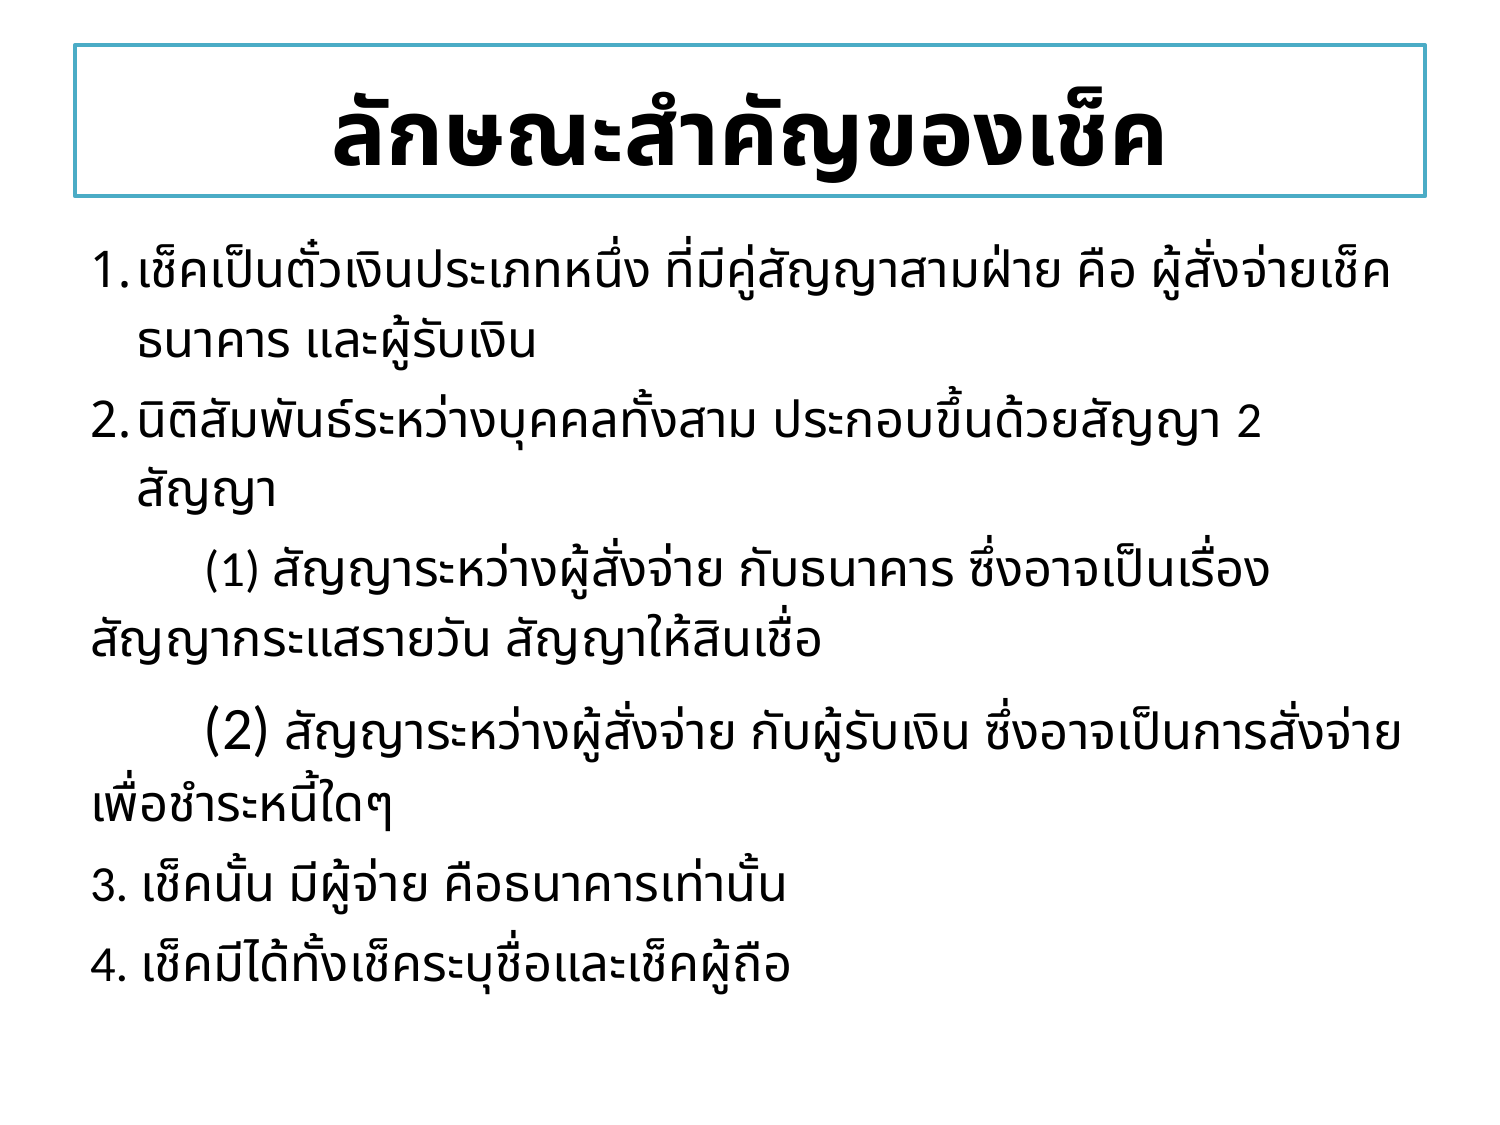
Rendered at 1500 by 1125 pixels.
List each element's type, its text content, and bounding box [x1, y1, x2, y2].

title ลักษณะสำคัญของเช็ค [73, 43, 1427, 198]
list เช็คเป็นตั๋วเงินประเภทหนึ่ง ที่มีคู่สัญญาสามฝ่าย คือ ผู้สั่งจ่ายเช็ค ธนาคาร และผู้รับเงิน นิติสัมพันธ์ระหว่างบุคคลทั้งสาม ประกอบขึ้นด้วยสัญญา 2 สัญญา (1) สัญญาระหว่างผู้สั่งจ่าย กับธนาคาร ซึ่งอาจเป็นเรื่องสัญญากระแสรายวัน สัญญาให้สินเชื่อ (2) สัญญาระหว่างผู้สั่งจ่าย กับผู้รับเงิน ซึ่งอาจเป็นการสั่งจ่ายเพื่อชำระหนี้ใดๆ 3. เช็คนั้น มีผู้จ่าย คือธนาคารเท่านั้น 4. เช็คมีได้ทั้งเช็คระบุชื่อและเช็คผู้ถือ [75, 219, 1425, 1005]
